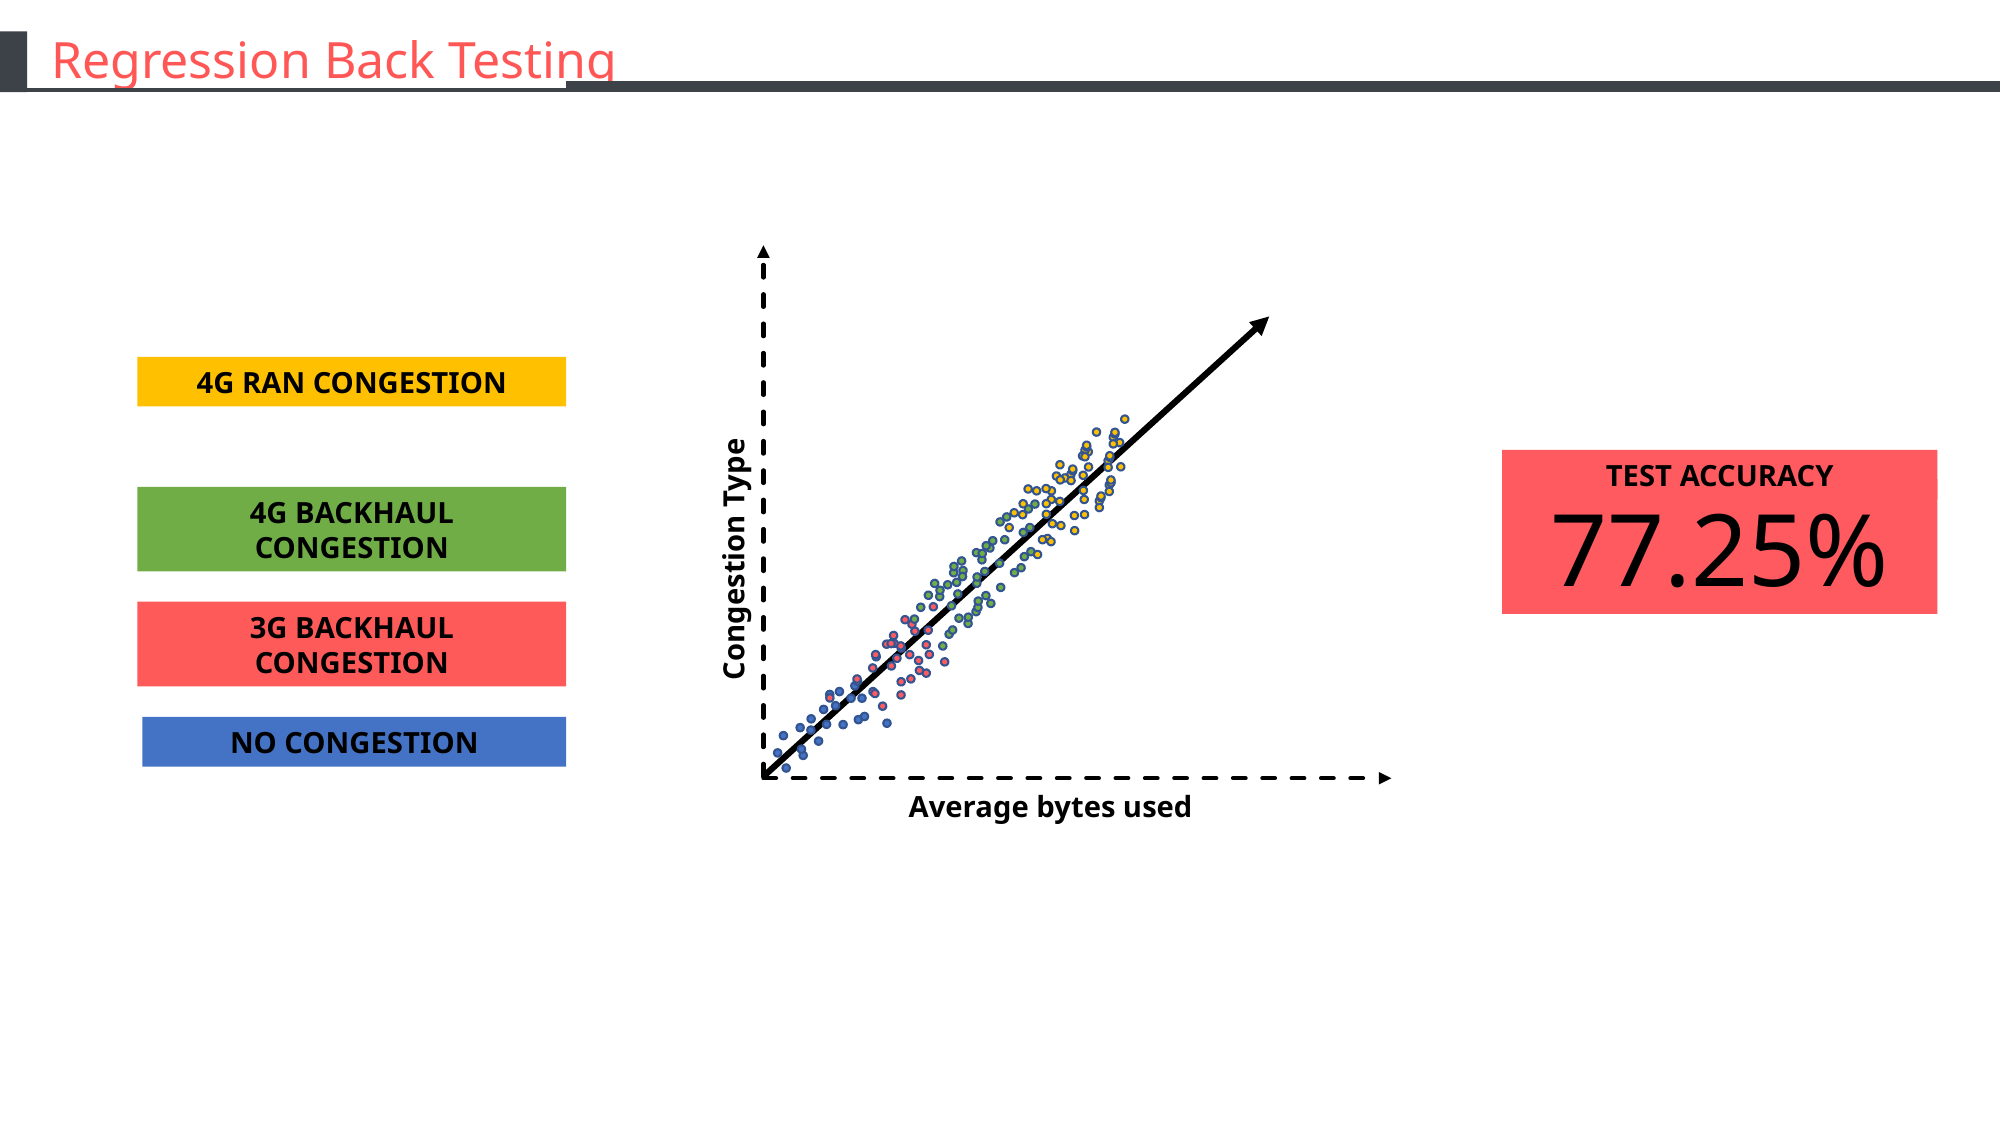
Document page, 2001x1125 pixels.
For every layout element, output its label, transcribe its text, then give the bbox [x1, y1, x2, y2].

text_box Regression Back Testing [36, 92, 780, 96]
text_box Congestion Type [707, 347, 758, 771]
text_box 77.25% [1502, 500, 1938, 614]
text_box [763, 316, 1270, 777]
text_box 4G BACKHAUL CONGESTION [137, 486, 567, 572]
text_box [0, 30, 28, 89]
text_box 4G RAN CONGESTION [137, 356, 567, 407]
text_box TEST ACCURACY [1502, 449, 1938, 500]
text_box NO CONGESTION [142, 716, 567, 767]
text_box 3G BACKHAUL CONGESTION [137, 601, 567, 687]
text_box Average bytes used [839, 781, 1263, 831]
text_box Regression Back Testing [36, 21, 780, 88]
